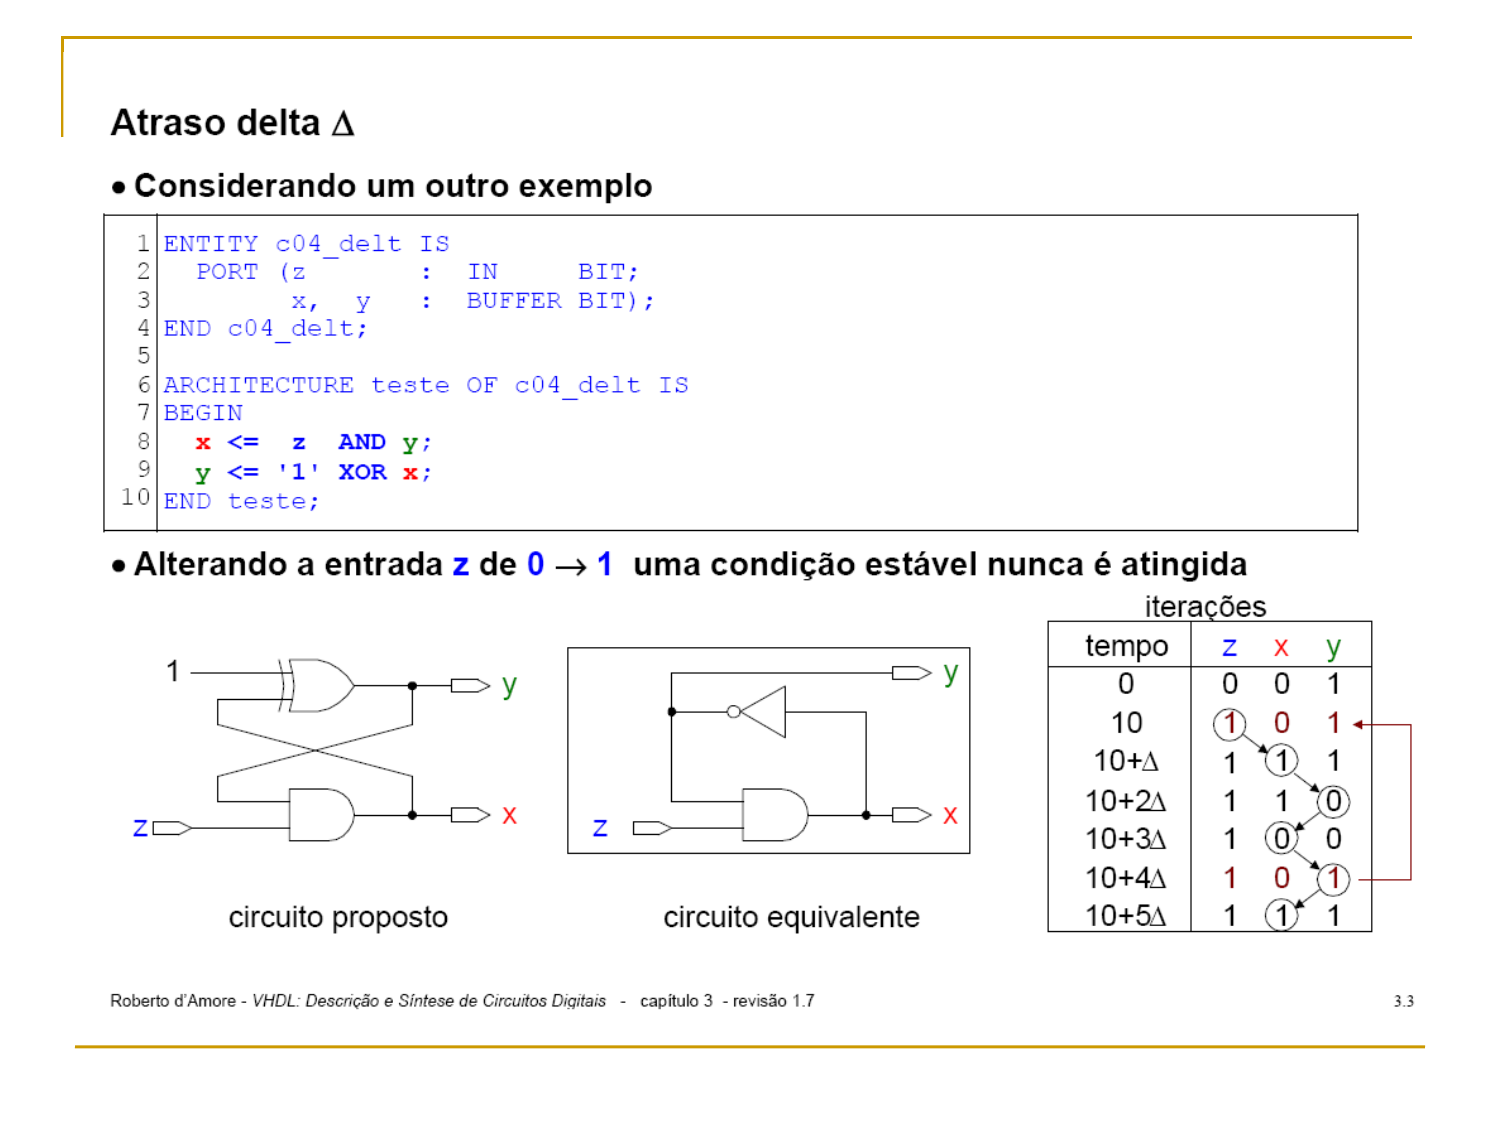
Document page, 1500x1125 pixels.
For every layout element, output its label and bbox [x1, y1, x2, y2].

picture [62, 52, 1460, 1036]
